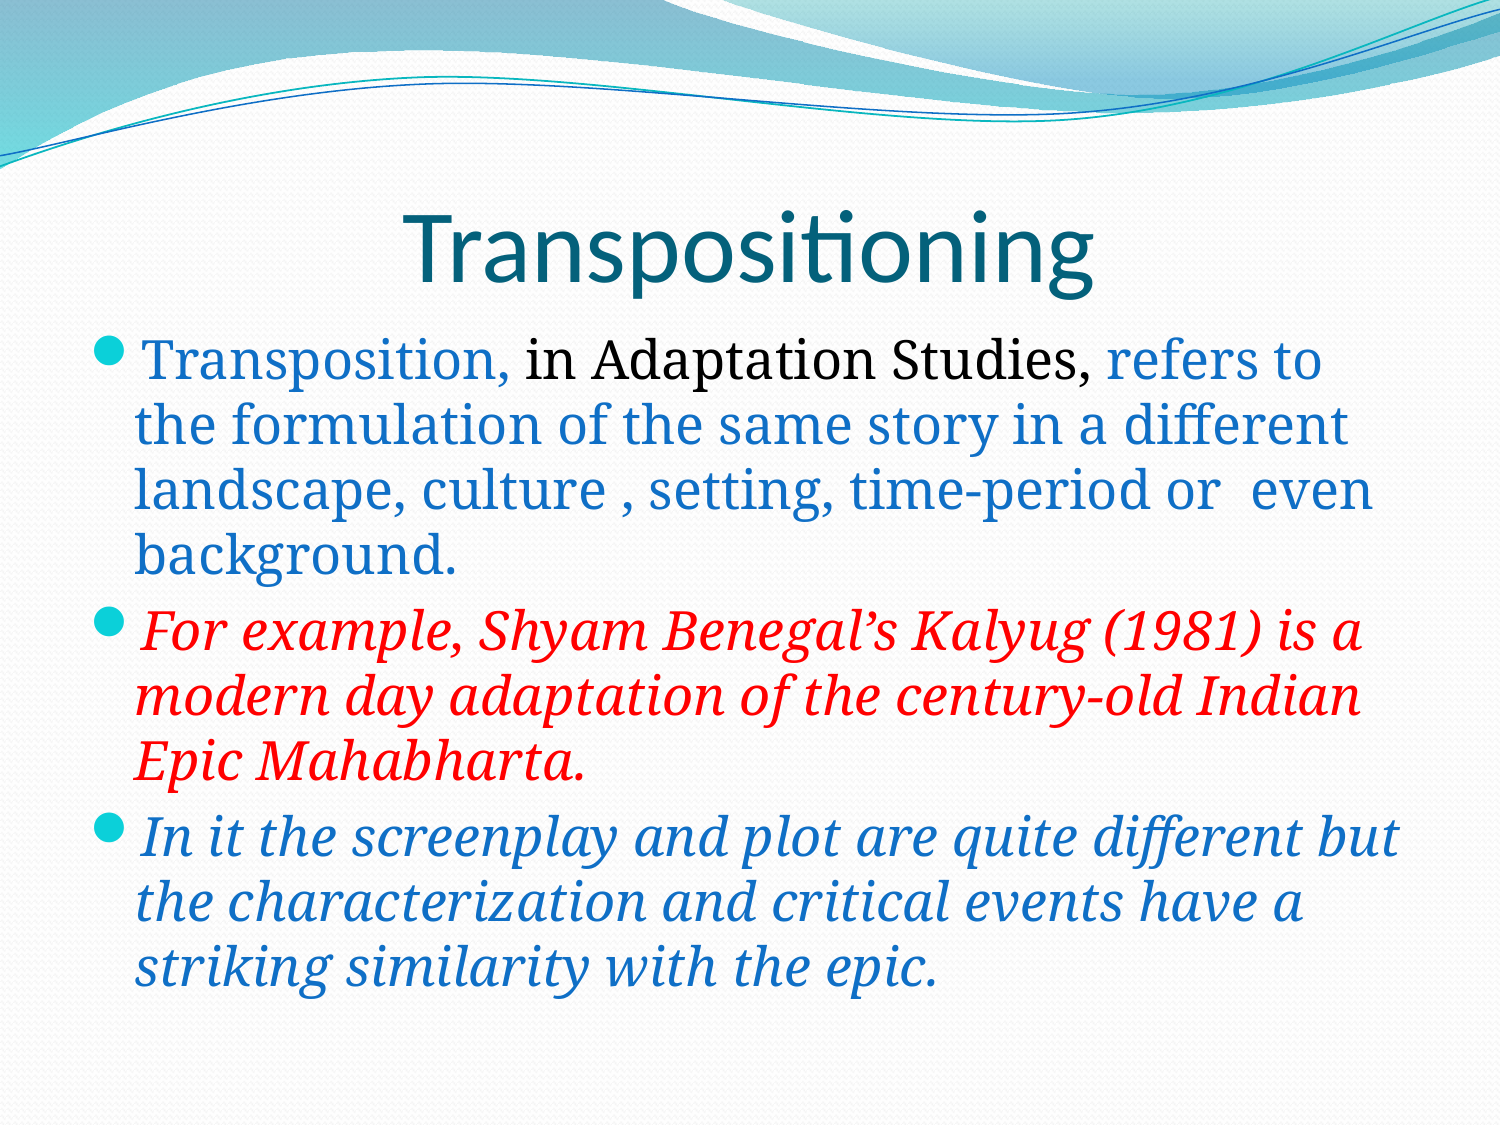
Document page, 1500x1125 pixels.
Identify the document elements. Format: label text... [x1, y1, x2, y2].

list Transposition, in Adaptation Studies, refers to the formulation of the same story in a different landscape, culture , setting, time-period or even background. For example, Shyam Benegal’s Kalyug (1981) is a modern day adaptation of the century-old Indian Epic Mahabharta. In it the screenplay and plot are quite different but the characterization and critical events have a striking similarity with the epic. [75, 317, 1425, 1038]
title Transpositioning [75, 115, 1425, 303]
